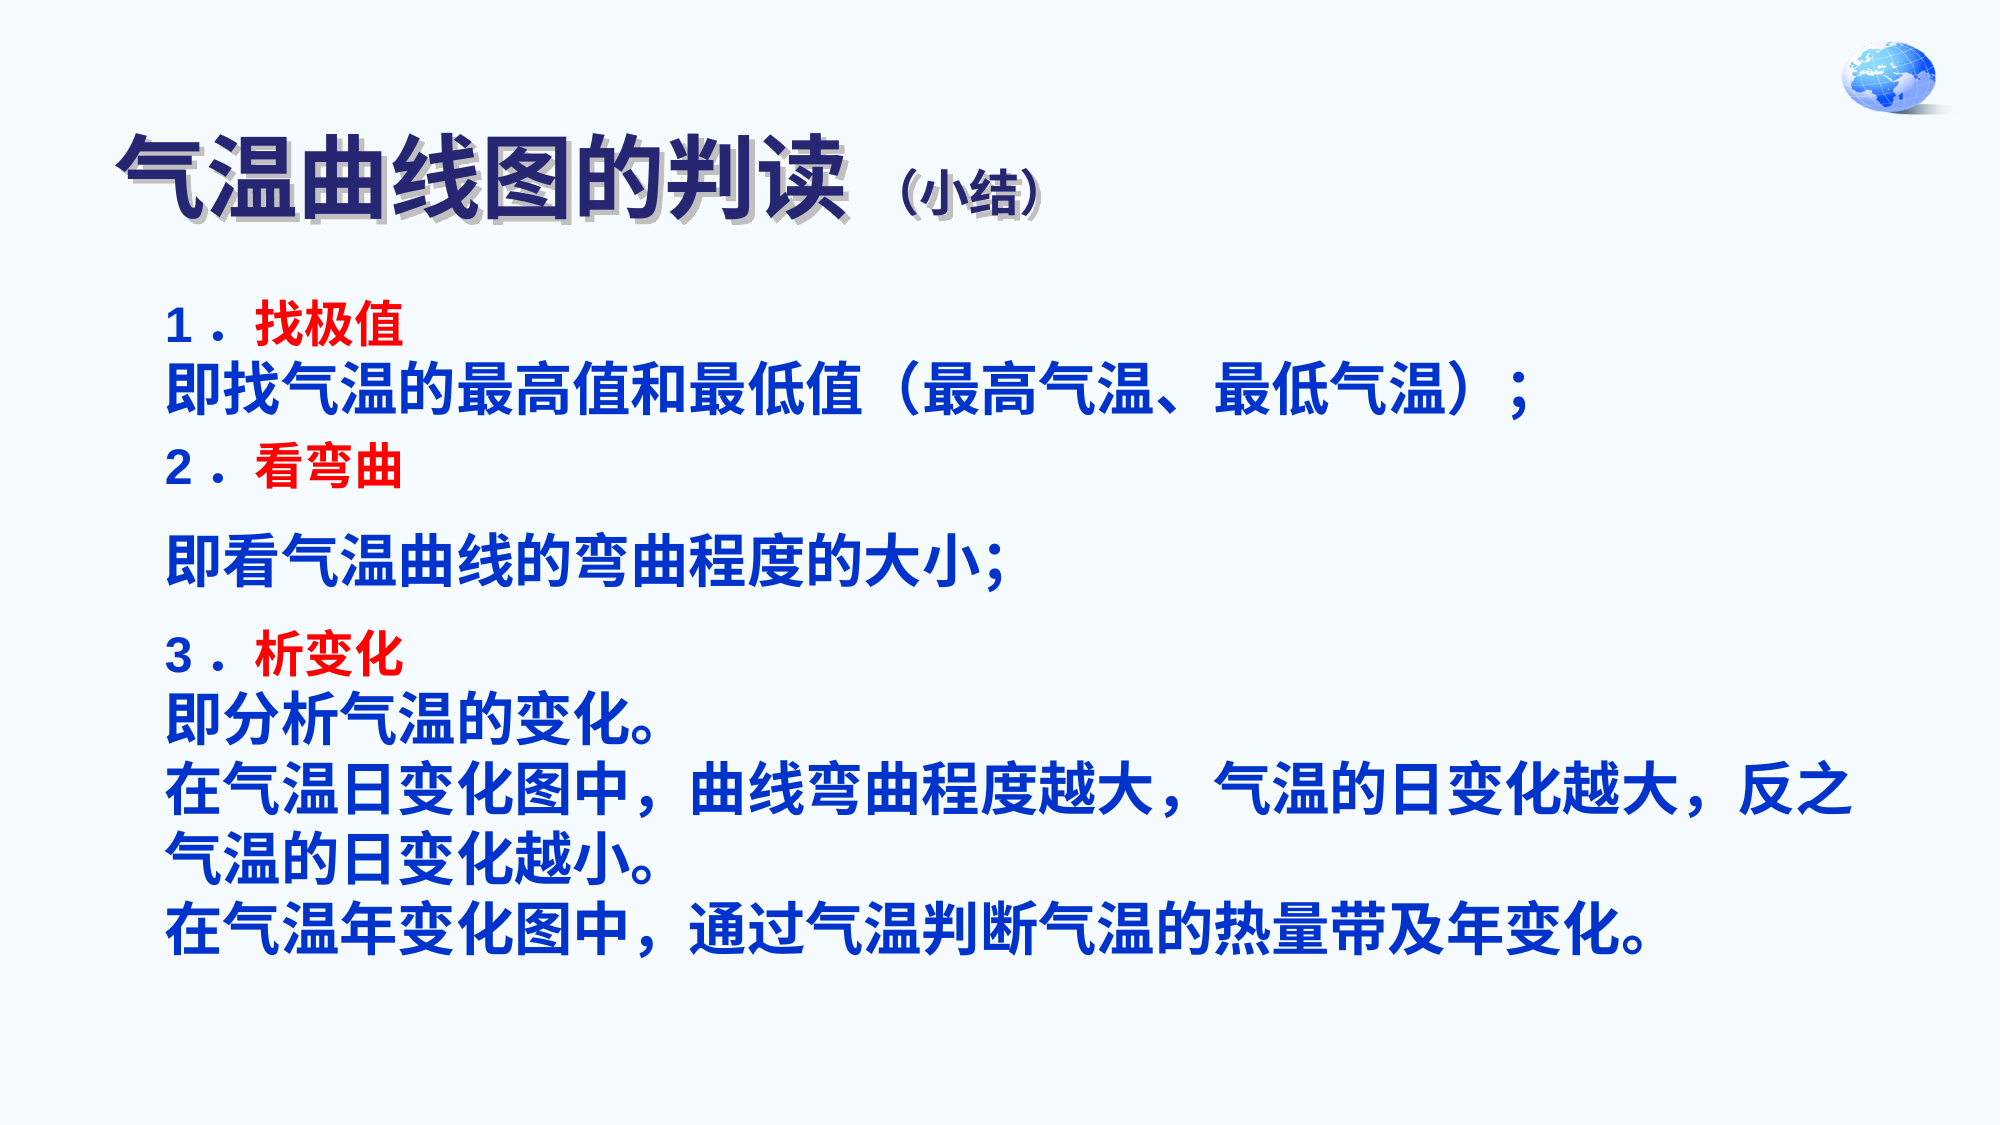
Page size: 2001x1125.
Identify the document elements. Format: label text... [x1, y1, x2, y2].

text_box 气温曲线图的判读 （小结） [99, 112, 1600, 238]
text_box 3．析变化 即分析气温的变化。 在气温日变化图中，曲线弯曲程度越大，气温的日变化越大，反之气温的日变化越小。 在气温年变化图中，通过气温判断气温的热量带及年变化。 [150, 614, 1884, 970]
text_box 2．看弯曲 即看气温曲线的弯曲程度的大小； [149, 427, 1917, 602]
picture [1819, 33, 1967, 125]
text_box 1．找极值 即找气温的最高值和最低值（最高气温、最低气温）； [149, 284, 1617, 427]
